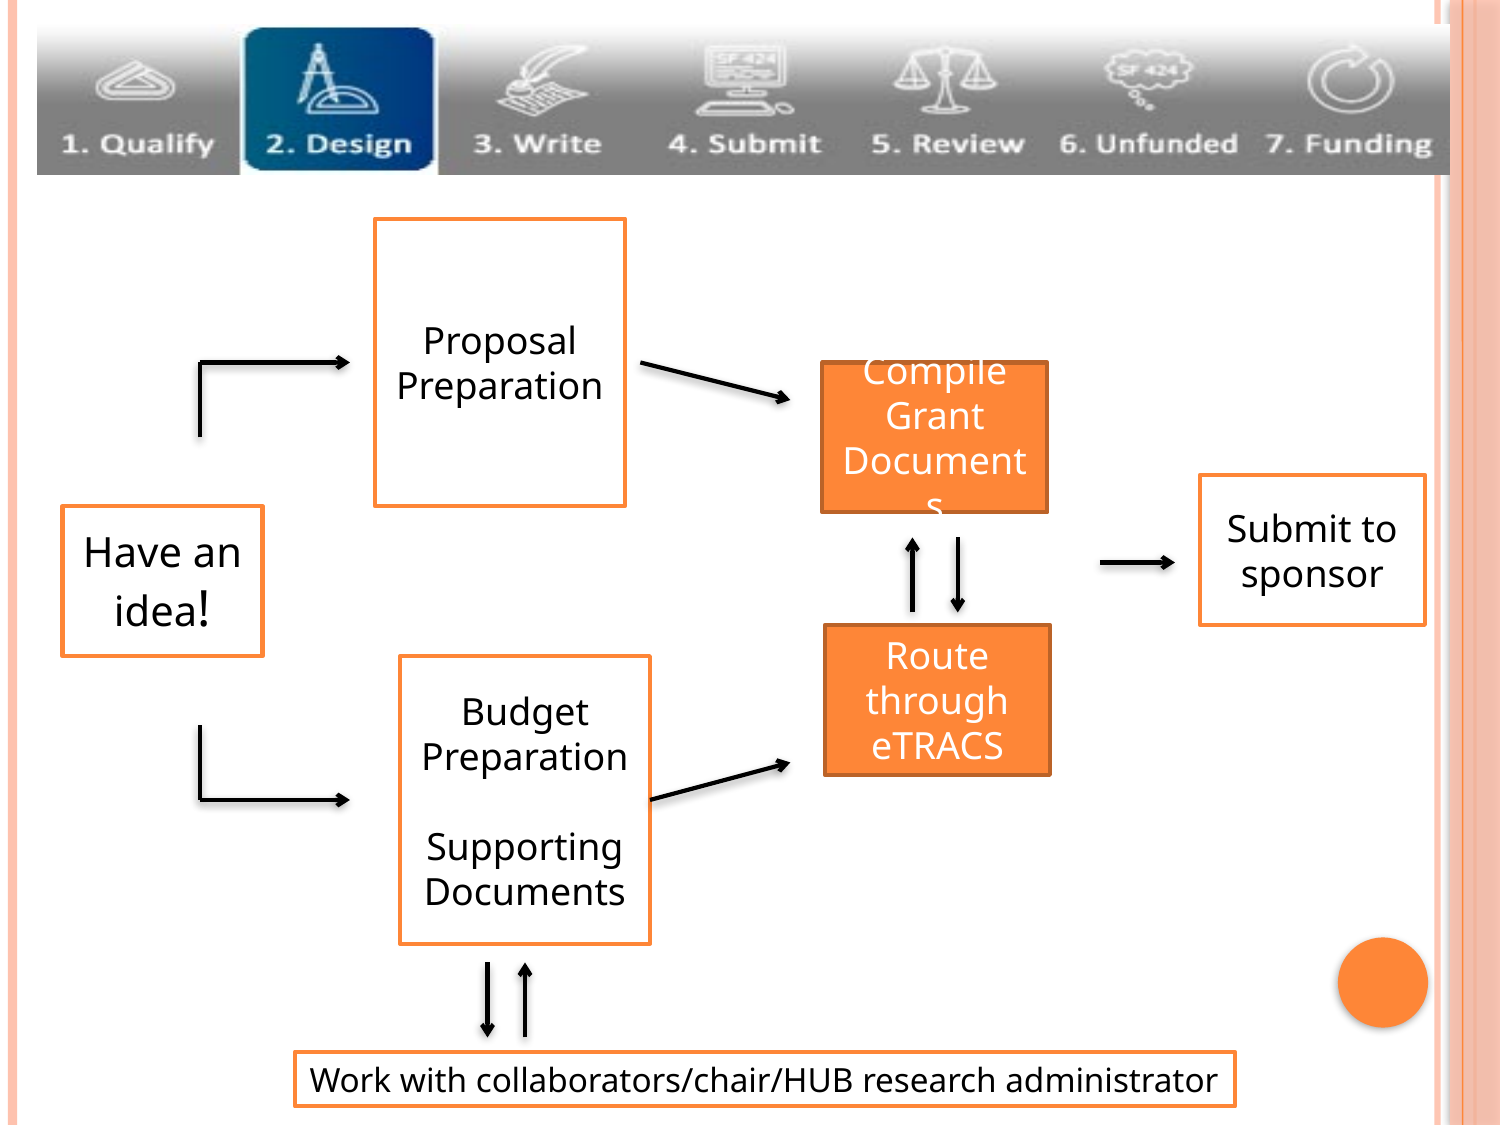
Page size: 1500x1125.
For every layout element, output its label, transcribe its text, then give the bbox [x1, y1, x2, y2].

text_box Submit to sponsor [1198, 473, 1427, 627]
text_box Have an idea! [60, 504, 265, 658]
text_box Work with collaborators/chair/HUB research administrator [293, 1050, 1237, 1108]
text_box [649, 761, 791, 801]
picture [36, 24, 1451, 176]
text_box Proposal Preparation [373, 217, 627, 508]
text_box Compile Grant Documents [820, 360, 1049, 514]
text_box Route through eTRACS [823, 623, 1052, 777]
text_box Budget Preparation Supporting Documents [398, 654, 652, 946]
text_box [639, 361, 791, 401]
